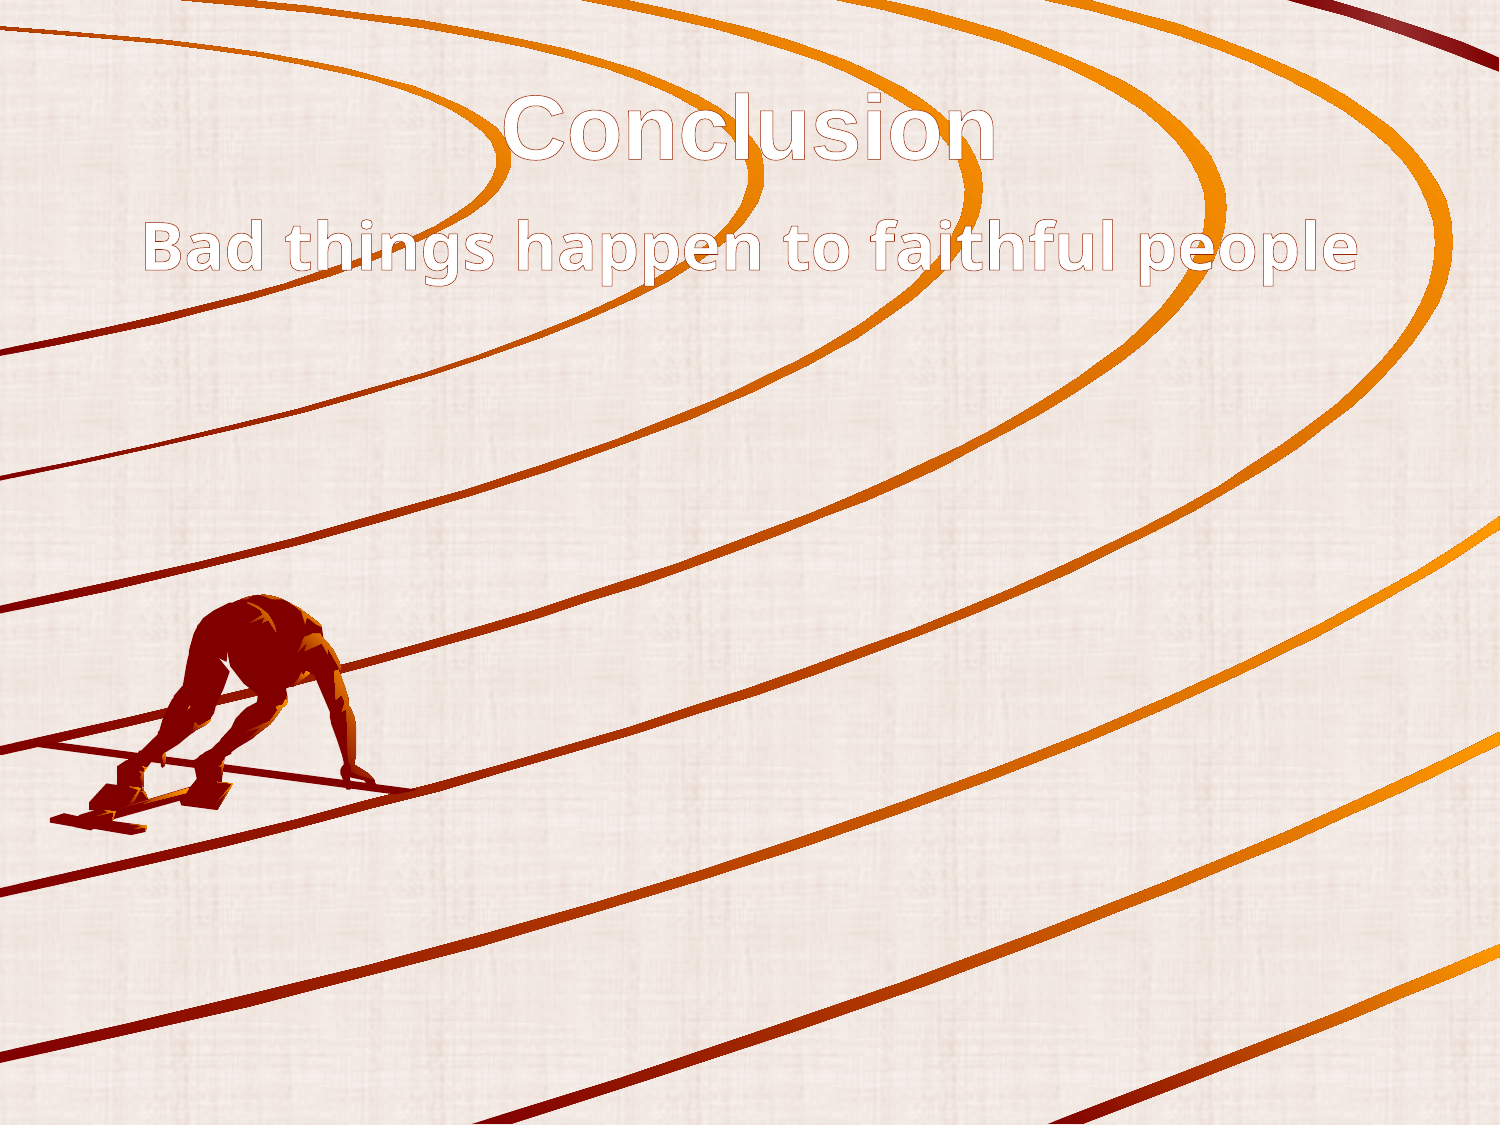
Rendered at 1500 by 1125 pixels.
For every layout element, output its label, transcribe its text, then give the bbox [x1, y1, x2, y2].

title Conclusion [75, 66, 1425, 186]
text_box Bad things happen to faithful people [29, 196, 1471, 291]
